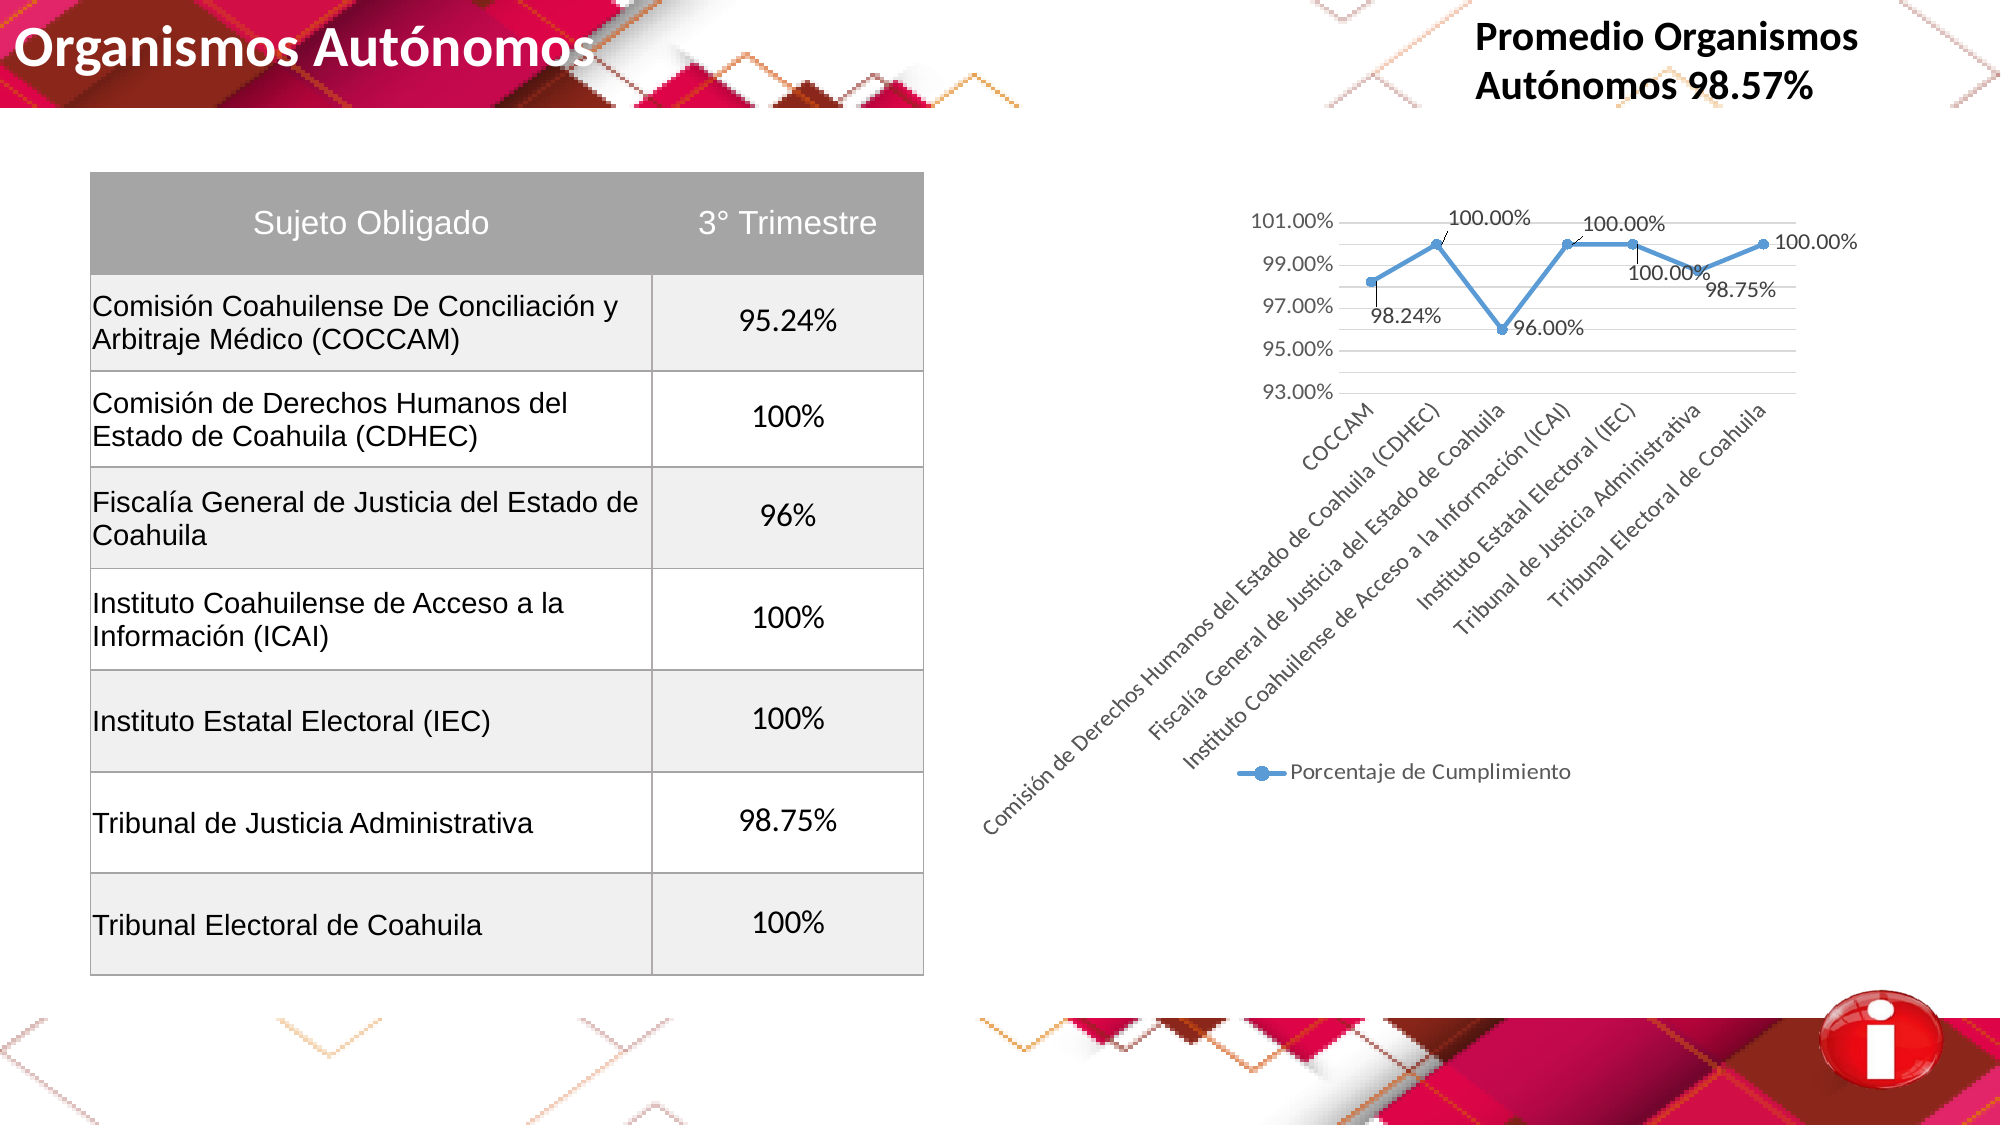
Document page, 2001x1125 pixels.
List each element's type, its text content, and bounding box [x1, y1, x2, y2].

table_cell Comisión de Derechos Humanos del Estado de Coahuila (CDHEC) [91, 372, 651, 466]
table_cell Instituto Coahuilense de Acceso a la Información (ICAI) [91, 569, 651, 669]
table_cell 100% [653, 569, 923, 669]
table_cell 100% [653, 671, 923, 771]
table_header Sujeto Obligado [91, 174, 652, 273]
table_cell 100% [653, 874, 923, 974]
table_header 3° Trimestre [652, 174, 923, 273]
table_cell Instituto Estatal Electoral (IEC) [91, 671, 651, 771]
picture [0, 86, 1460, 108]
chart [978, 208, 1858, 842]
table_cell Comisión Coahuilense De Conciliación y Arbitraje Médico (COCCAM) [91, 275, 651, 370]
table_cell 96% [653, 468, 923, 568]
picture [0, 987, 2000, 1125]
text_box Promedio Organismos Autónomos 98.57% [1460, 0, 2000, 116]
table_cell Fiscalía General de Justicia del Estado de Coahuila [91, 468, 651, 568]
table_cell Tribunal de Justicia Administrativa [91, 773, 651, 872]
table_cell 95.24% [653, 275, 923, 370]
text_box Organismos Autónomos [0, 0, 1460, 86]
table_cell 100% [653, 372, 923, 466]
table_cell Tribunal Electoral de Coahuila [91, 874, 651, 974]
table_cell 98.75% [653, 773, 923, 872]
